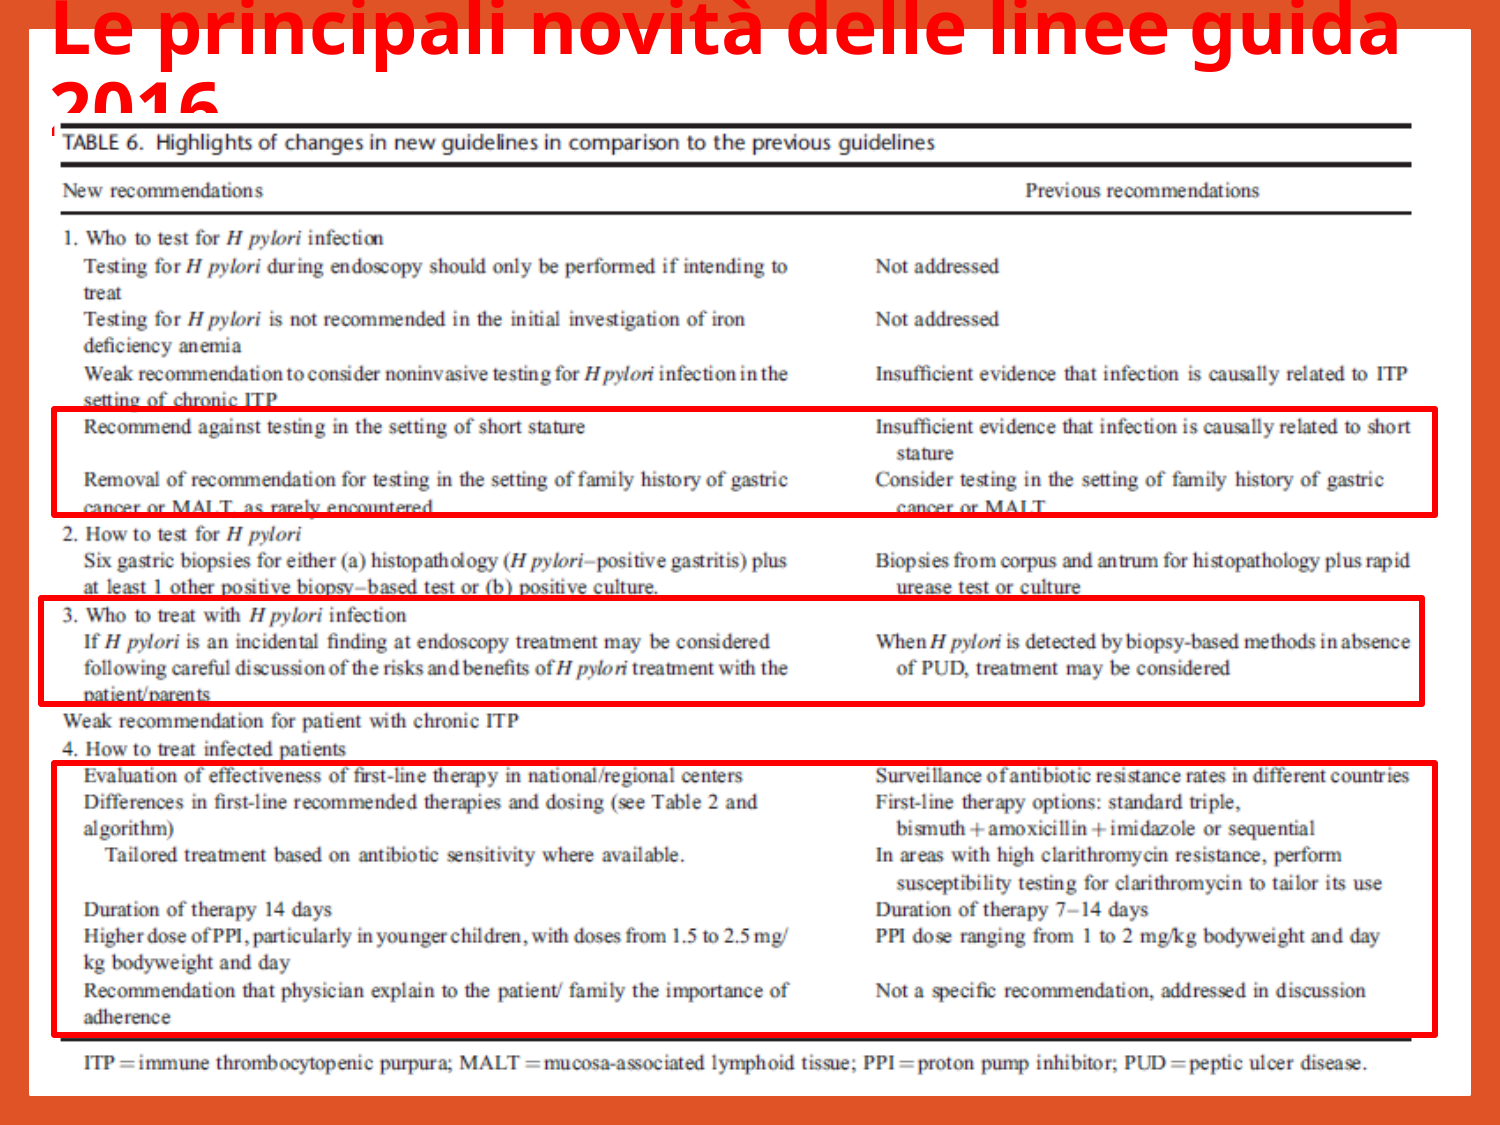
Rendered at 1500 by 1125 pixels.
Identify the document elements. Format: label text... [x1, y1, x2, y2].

text_box [1428, 407, 1437, 517]
picture [54, 113, 1424, 1083]
text_box [1428, 762, 1437, 1037]
title Le principali novità delle linee guida 2016 [34, 0, 1500, 183]
text_box [40, 596, 49, 706]
